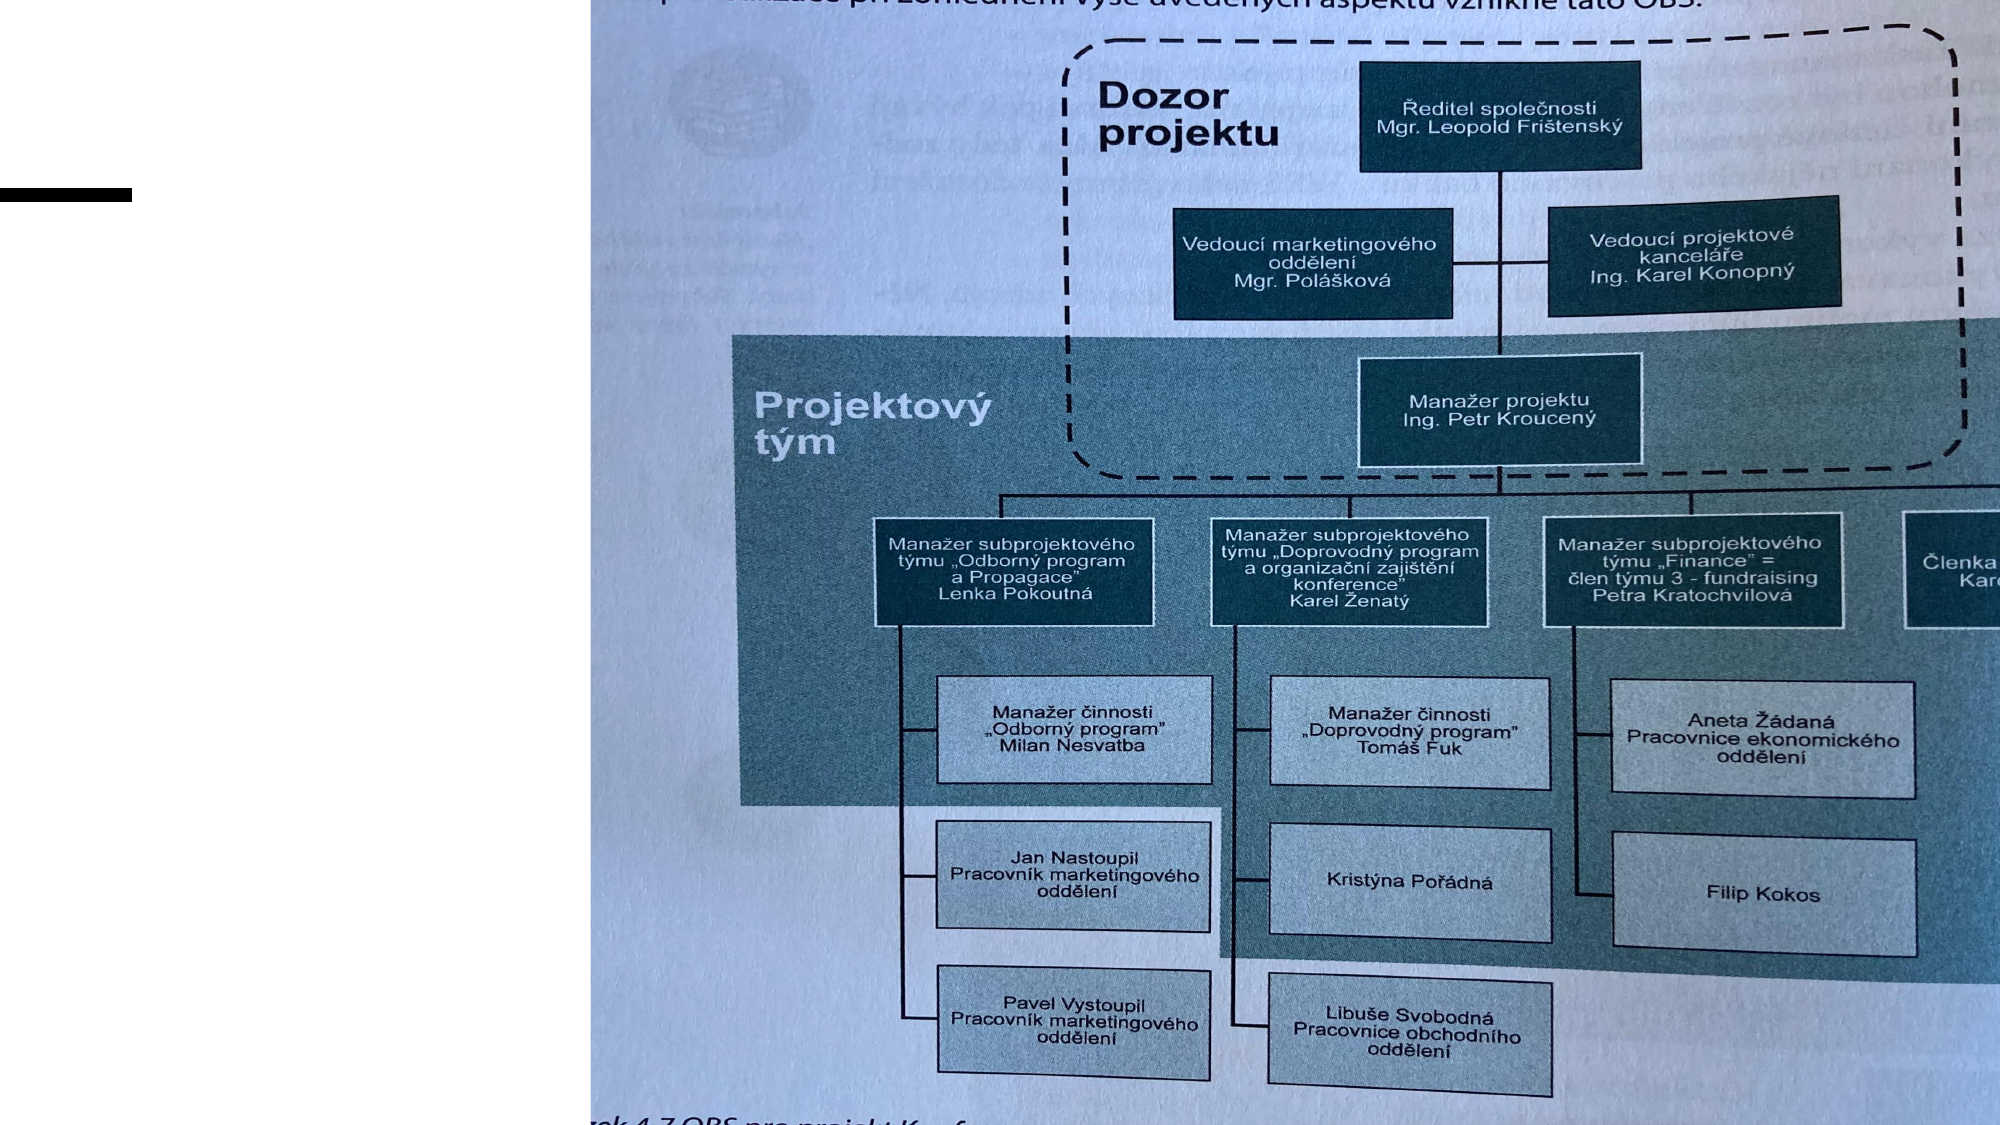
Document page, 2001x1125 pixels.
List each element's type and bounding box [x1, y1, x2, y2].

text_box [0, 0, 590, 1125]
picture [590, 0, 2000, 1125]
